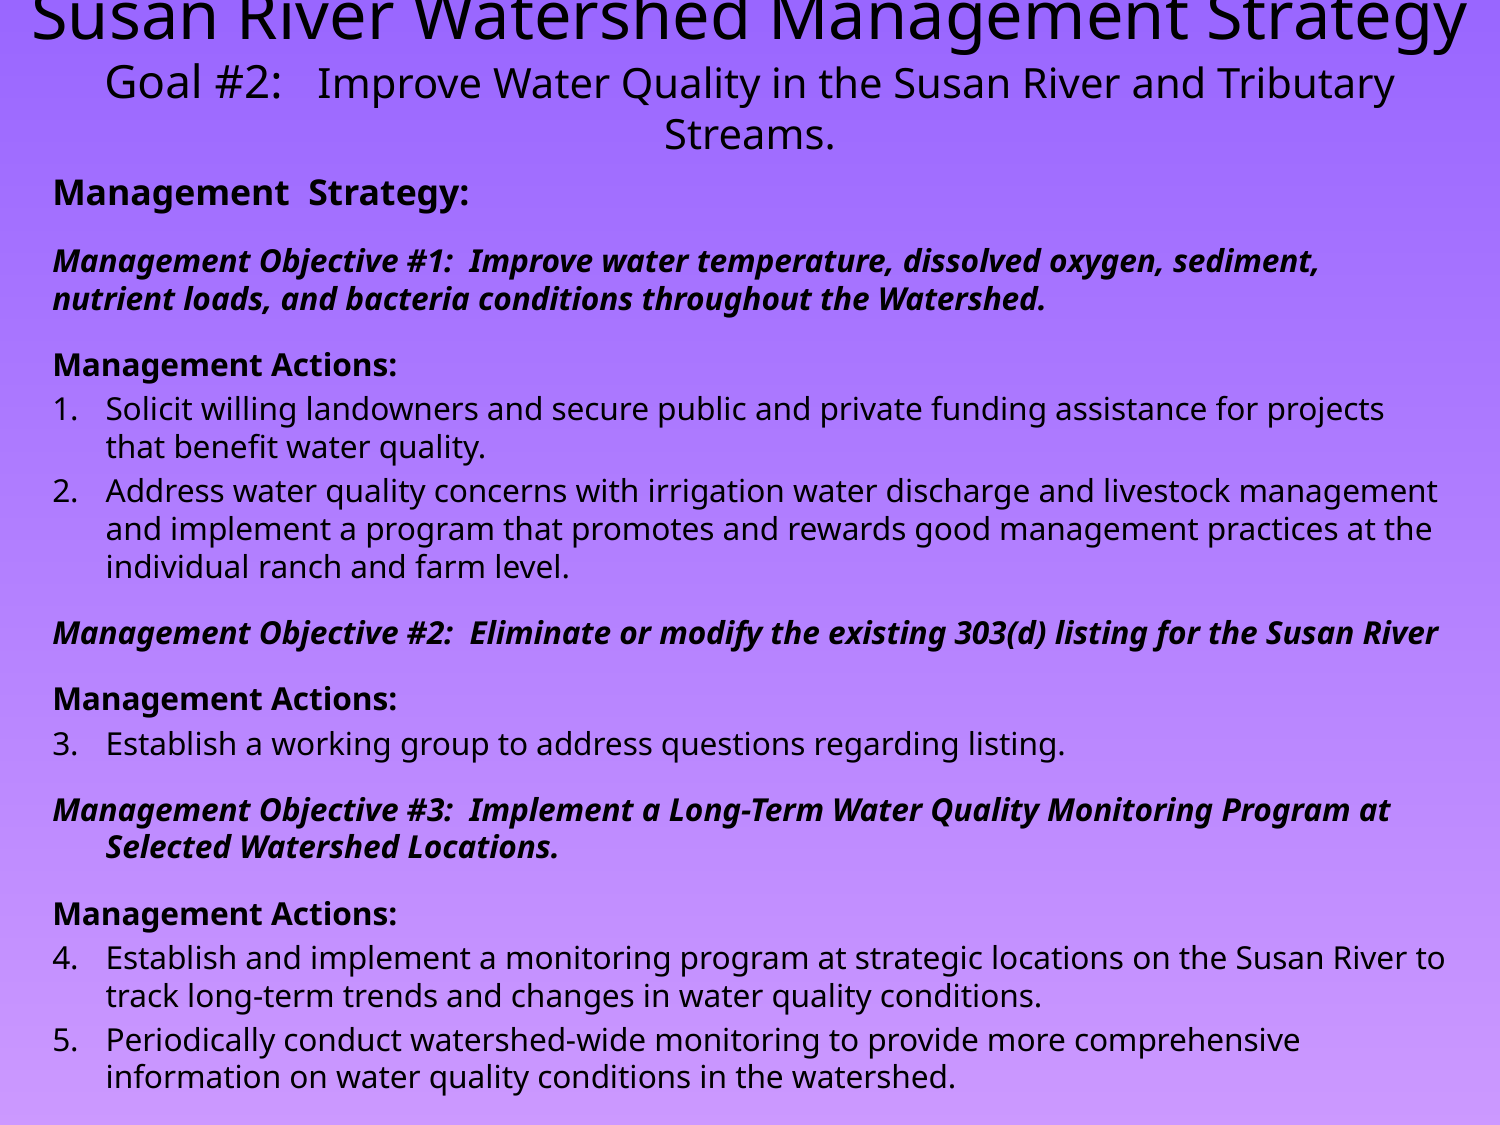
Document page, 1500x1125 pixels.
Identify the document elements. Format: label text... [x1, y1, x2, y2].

list Management Strategy: Management Objective #1: Improve water temperature, dissolved oxygen, sediment, nutrient loads, and bacteria conditions throughout the Watershed. Management Actions: Solicit willing landowners and secure public and private funding assistance for projects that benefit water quality. Address water quality concerns with irrigation water discharge and livestock management and implement a program that promotes and rewards good management practices at the individual ranch and farm level. Management Objective #2: Eliminate or modify the existing 303(d) listing for the Susan River Management Actions: Establish a working group to address questions regarding listing. Management Objective #3: Implement a Long-Term Water Quality Monitoring Program at Selected Watershed Locations. Management Actions: Establish and implement a monitoring program at strategic locations on the Susan River to track long-term trends and changes in water quality conditions. Periodically conduct watershed-wide monitoring to provide more comprehensive information on water quality conditions in the watershed. [37, 162, 1463, 1125]
title Susan River Watershed Management Strategy Goal #2: Improve Water Quality in the Susan River and Tributary Streams. [0, 0, 1500, 166]
